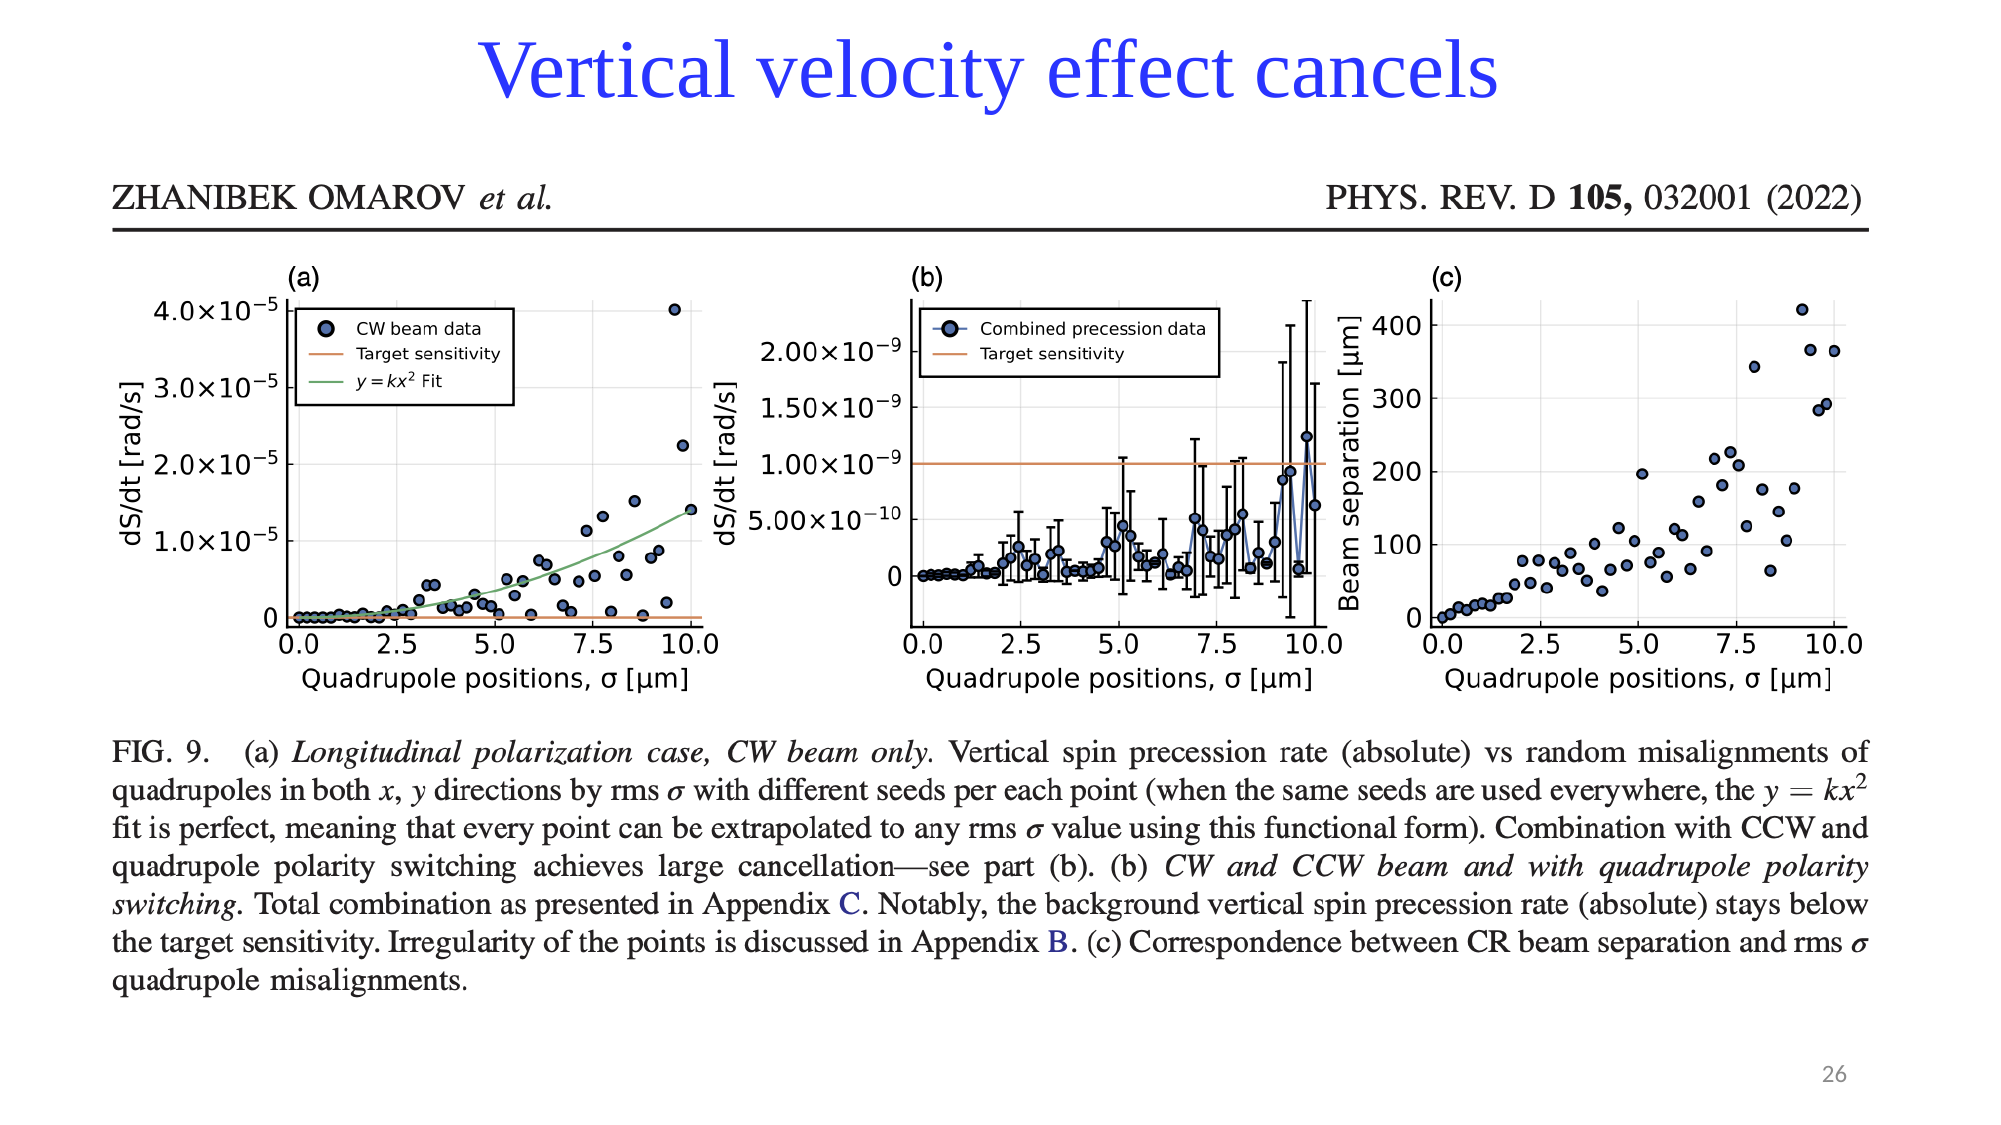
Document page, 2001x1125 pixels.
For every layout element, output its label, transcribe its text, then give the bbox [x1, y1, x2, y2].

title Vertical velocity effect cancels [0, 0, 2000, 141]
slide_number 26 [1412, 1042, 1863, 1103]
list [73, 162, 1908, 1024]
